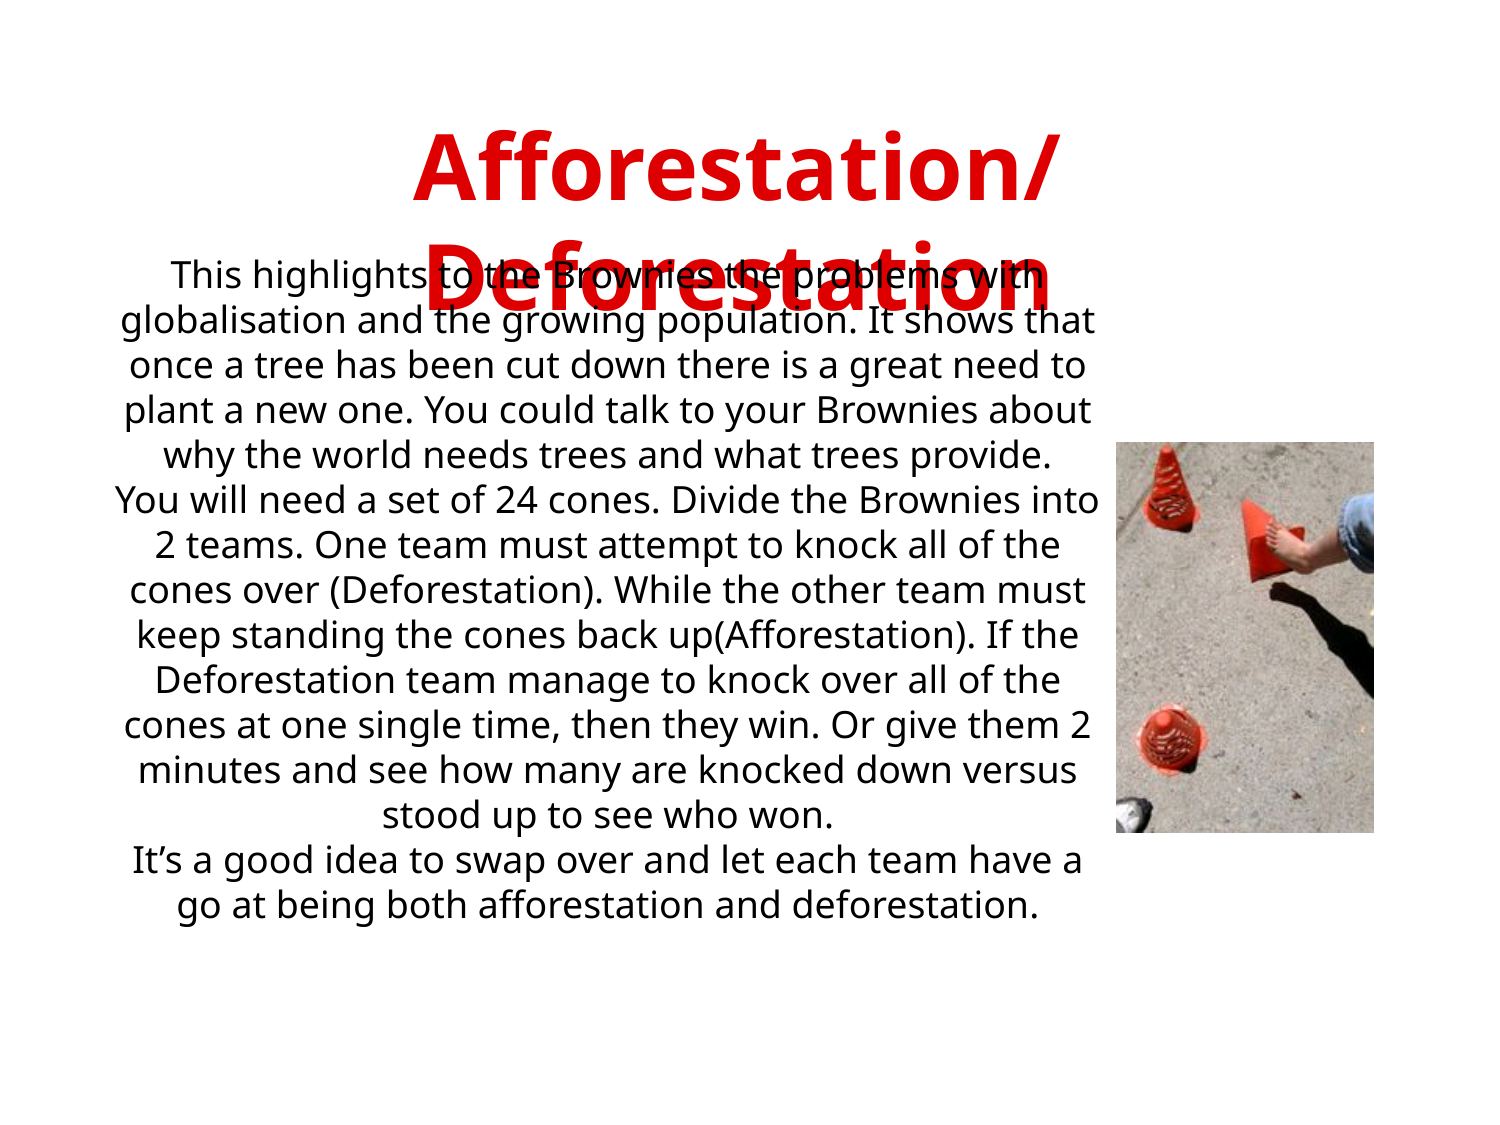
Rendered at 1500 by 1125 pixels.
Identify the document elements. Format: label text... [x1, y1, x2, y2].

text_box Afforestation/Deforestation [88, 101, 1388, 337]
picture [1115, 441, 1375, 833]
text_box This highlights to the Brownies the problems with globalisation and the growing population. It shows that once a tree has been cut down there is a great need to plant a new one. You could talk to your Brownies about why the world needs trees and what trees provide. You will need a set of 24 cones. Divide the Brownies into 2 teams. One team must attempt to knock all of the cones over (Deforestation). While the other team must keep standing the cones back up(Afforestation). If the Deforestation team manage to knock over all of the cones at one single time, then they win. Or give them 2 minutes and see how many are knocked down versus stood up to see who won. It’s a good idea to swap over and let each team have a go at being both afforestation and deforestation. [100, 243, 1117, 934]
